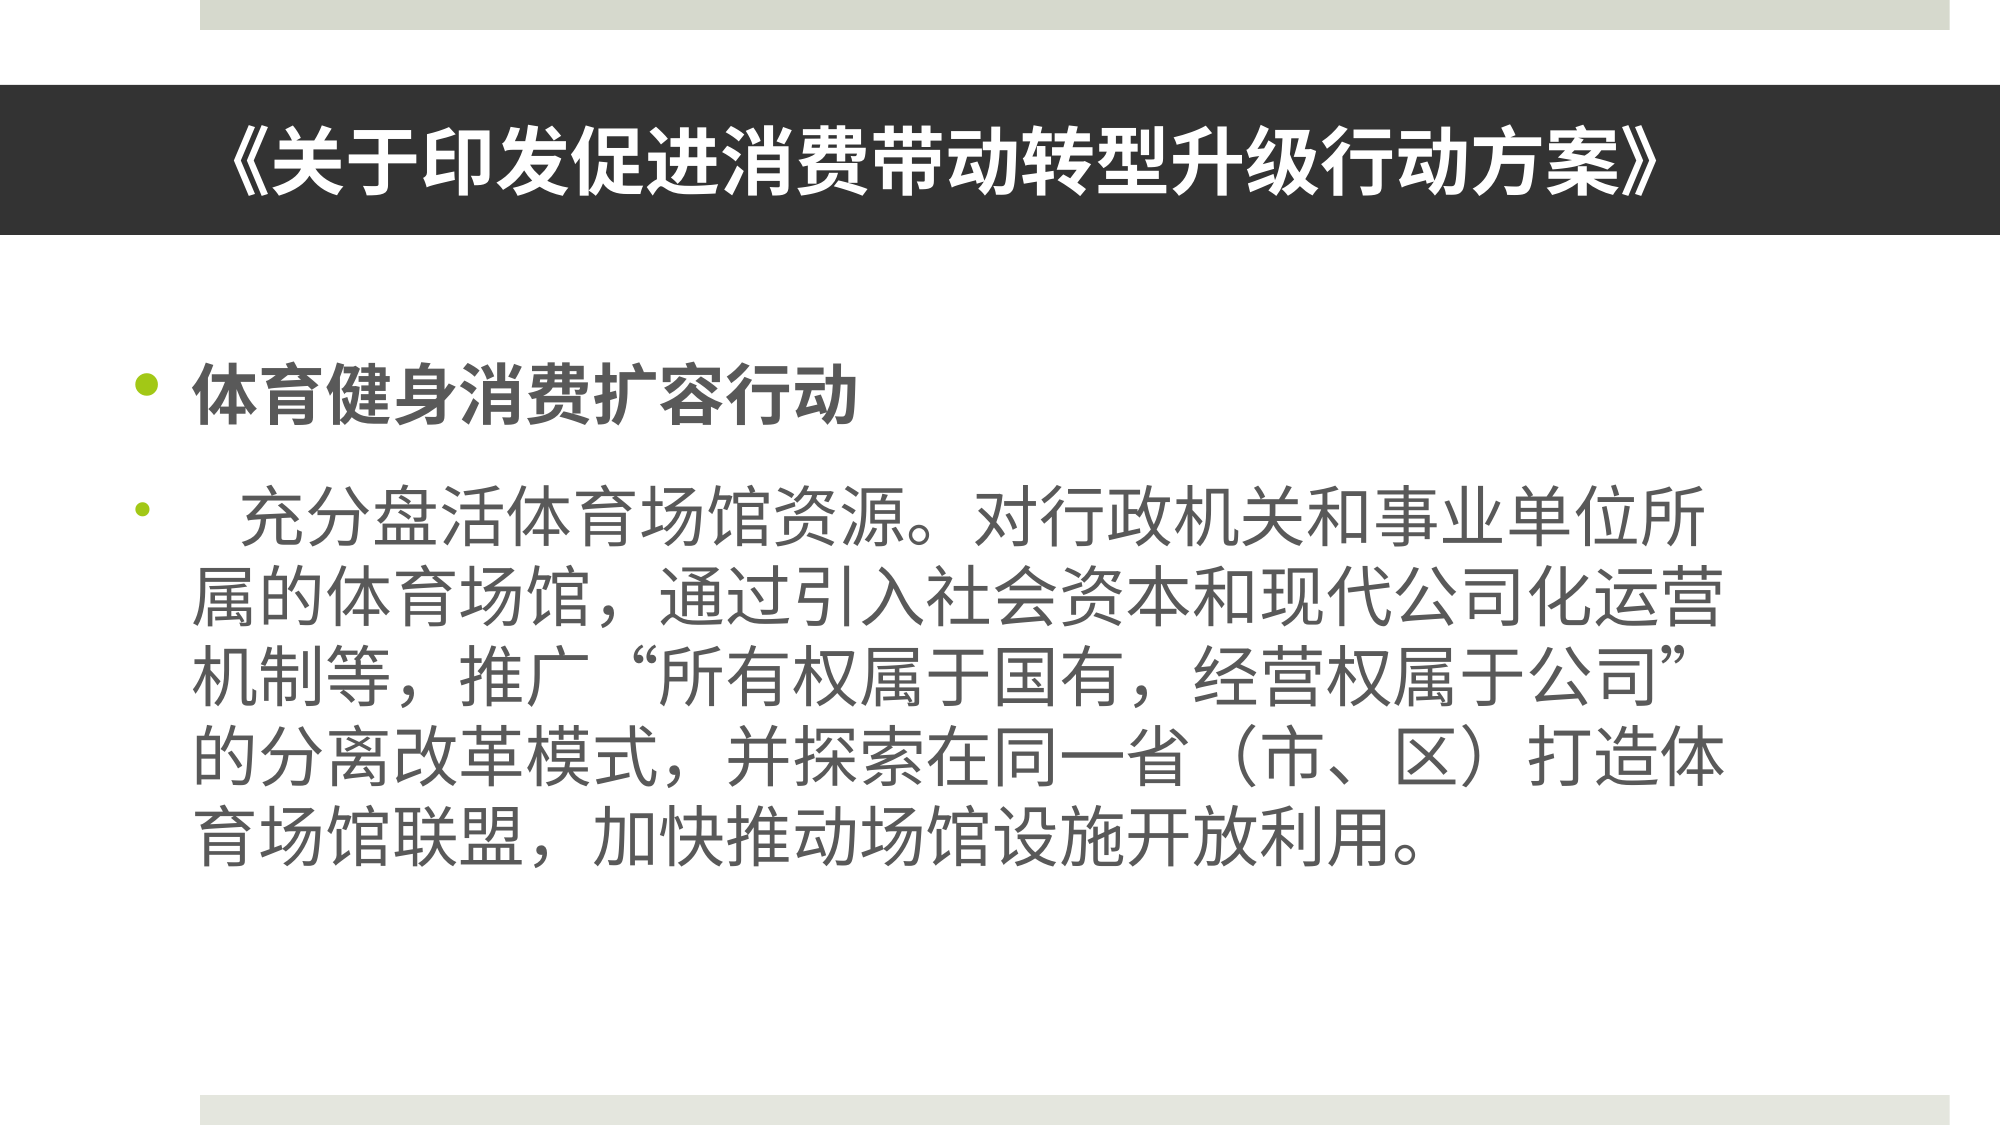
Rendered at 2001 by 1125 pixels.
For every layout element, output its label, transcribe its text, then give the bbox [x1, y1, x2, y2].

list 体育健身消费扩容行动 充分盘活体育场馆资源。对行政机关和事业单位所属的体育场馆，通过引入社会资本和现代公司化运营机制等，推广“所有权属于国有，经营权属于公司”的分离改革模式，并探索在同一省（市、区）打造体育场馆联盟，加快推动场馆设施开放利用。 [120, 345, 1786, 948]
title 《关于印发促进消费带动转型升级行动方案》 [0, 84, 2000, 236]
